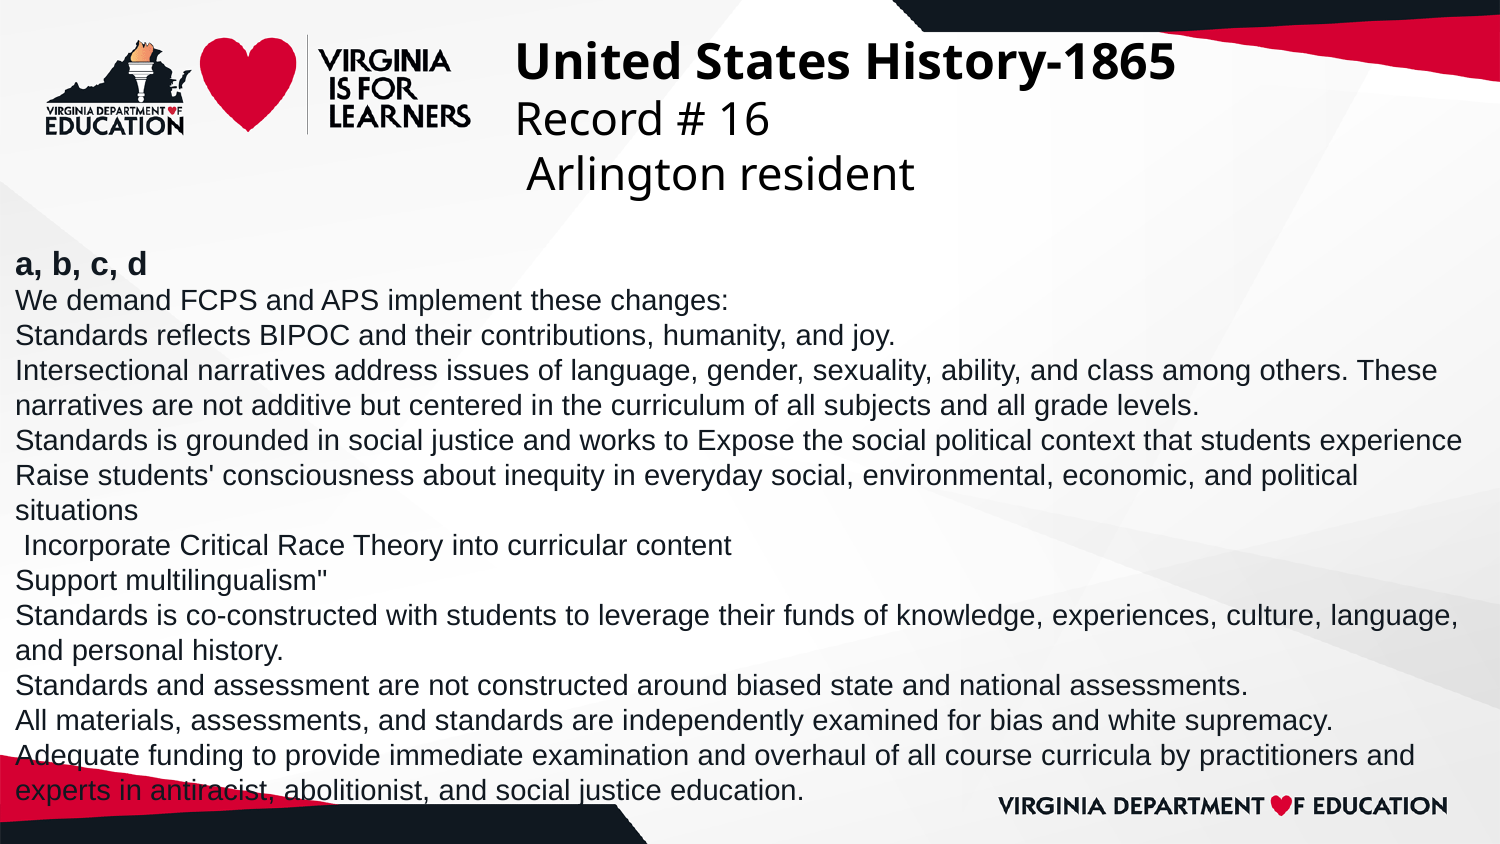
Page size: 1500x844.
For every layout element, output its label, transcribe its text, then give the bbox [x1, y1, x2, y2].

picture [0, 782, 1500, 844]
title United States History-1865 Record # 16 Arlington resident [499, 49, 1447, 191]
subtitle a, b, c, d We demand FCPS and APS implement these changes: Standards reflects BIPOC and their contributions, humanity, and joy. Intersectional narratives address issues of language, gender, sexuality, ability, and class among others. These narratives are not additive but centered in the curriculum of all subjects and all grade levels. Standards is grounded in social justice and works to Expose the social political context that students experience Raise students' consciousness about inequity in everyday social, environmental, economic, and political situations Incorporate Critical Race Theory into curricular content Support multilingualism" Standards is co-constructed with students to leverage their funds of knowledge, experiences, culture, language, and personal history. Standards and assessment are not constructed around biased state and national assessments. All materials, assessments, and standards are independently examined for bias and white supremacy. Adequate funding to provide immediate examination and overhaul of all course curricula by practitioners and experts in antiracist, abolitionist, and social justice education. [0, 191, 1500, 782]
picture [0, 0, 1500, 191]
